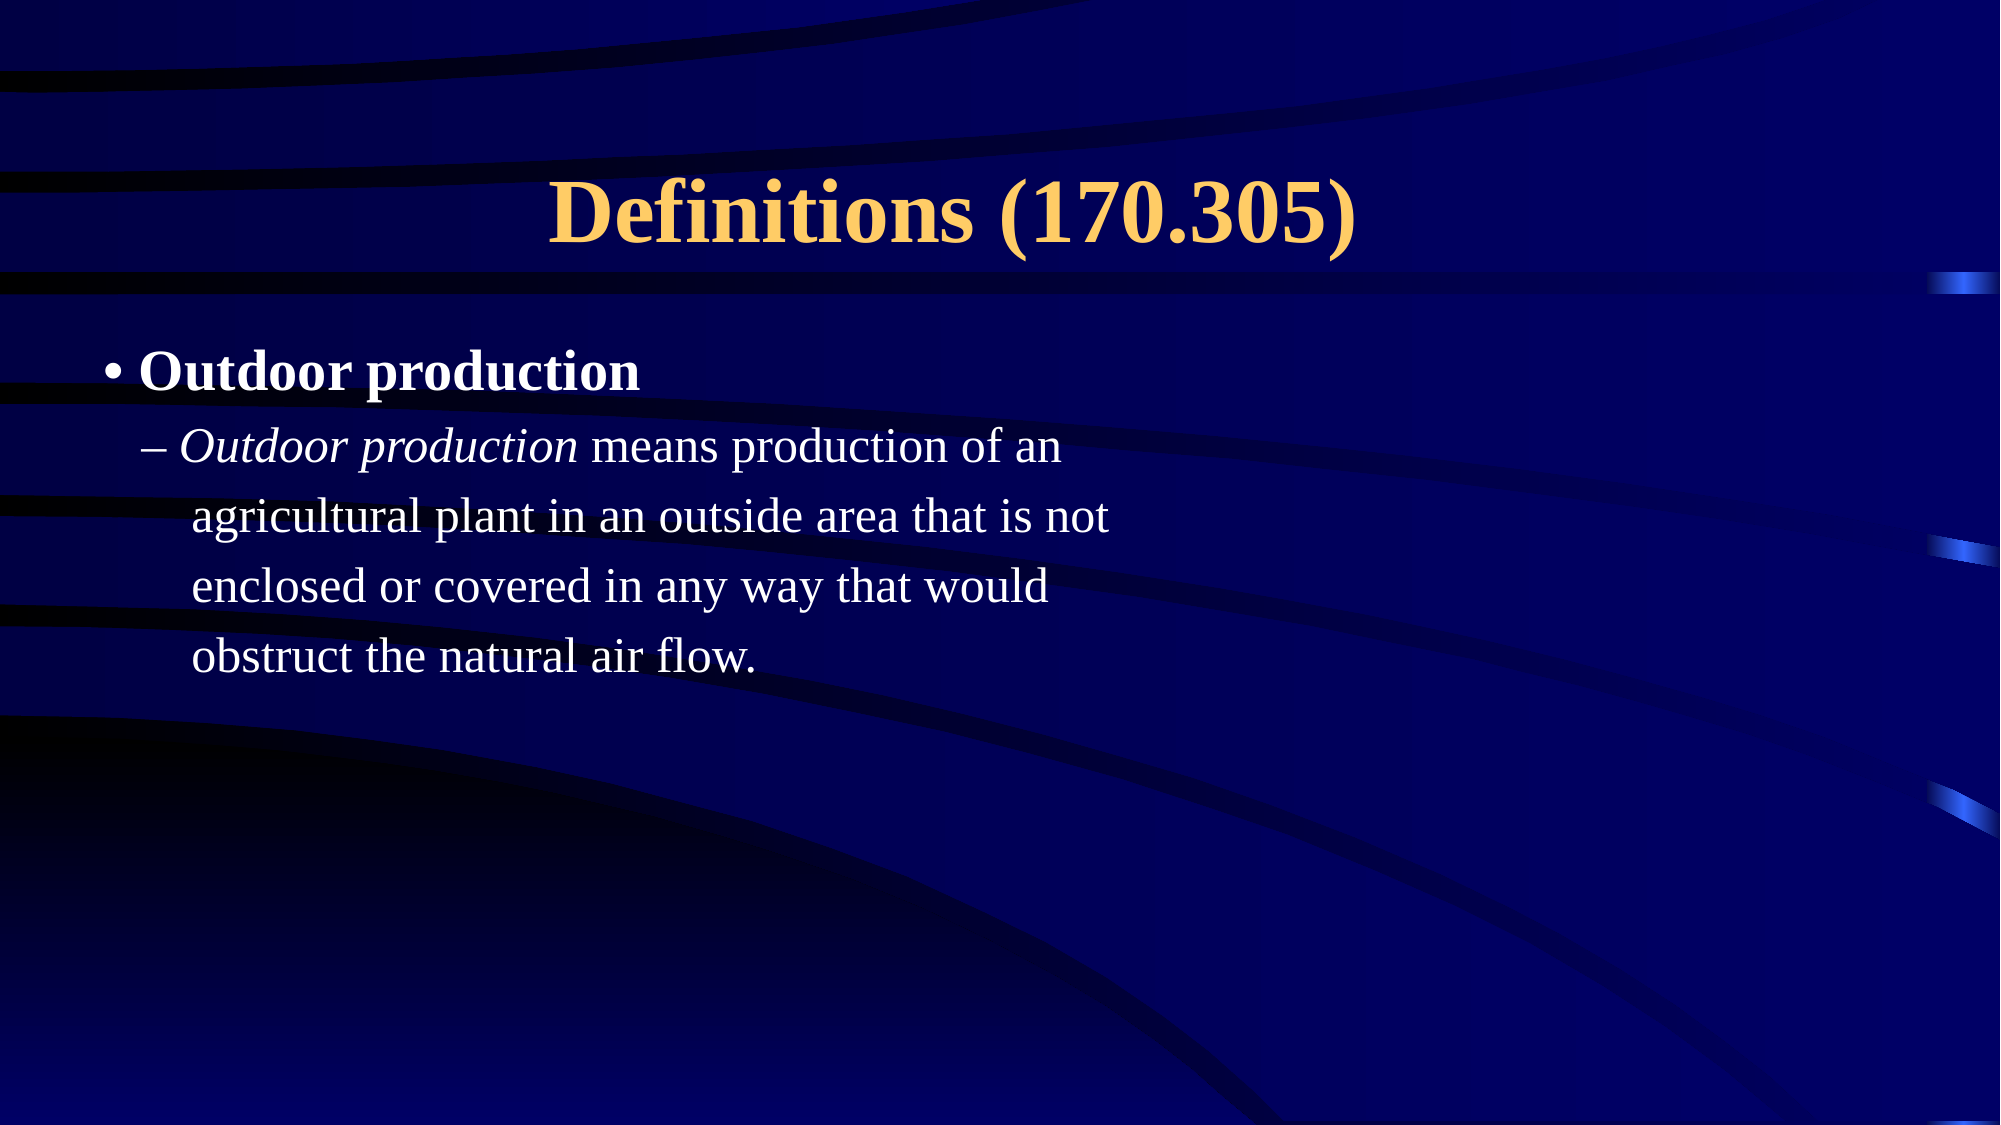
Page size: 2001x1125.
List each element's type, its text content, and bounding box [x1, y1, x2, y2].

title Definitions (170.305) [103, 112, 1804, 300]
list • Outdoor production – Outdoor production means production of an agricultural plant in an outside area that is not enclosed or covered in any way that would obstruct the natural air flow. [88, 324, 1789, 1000]
